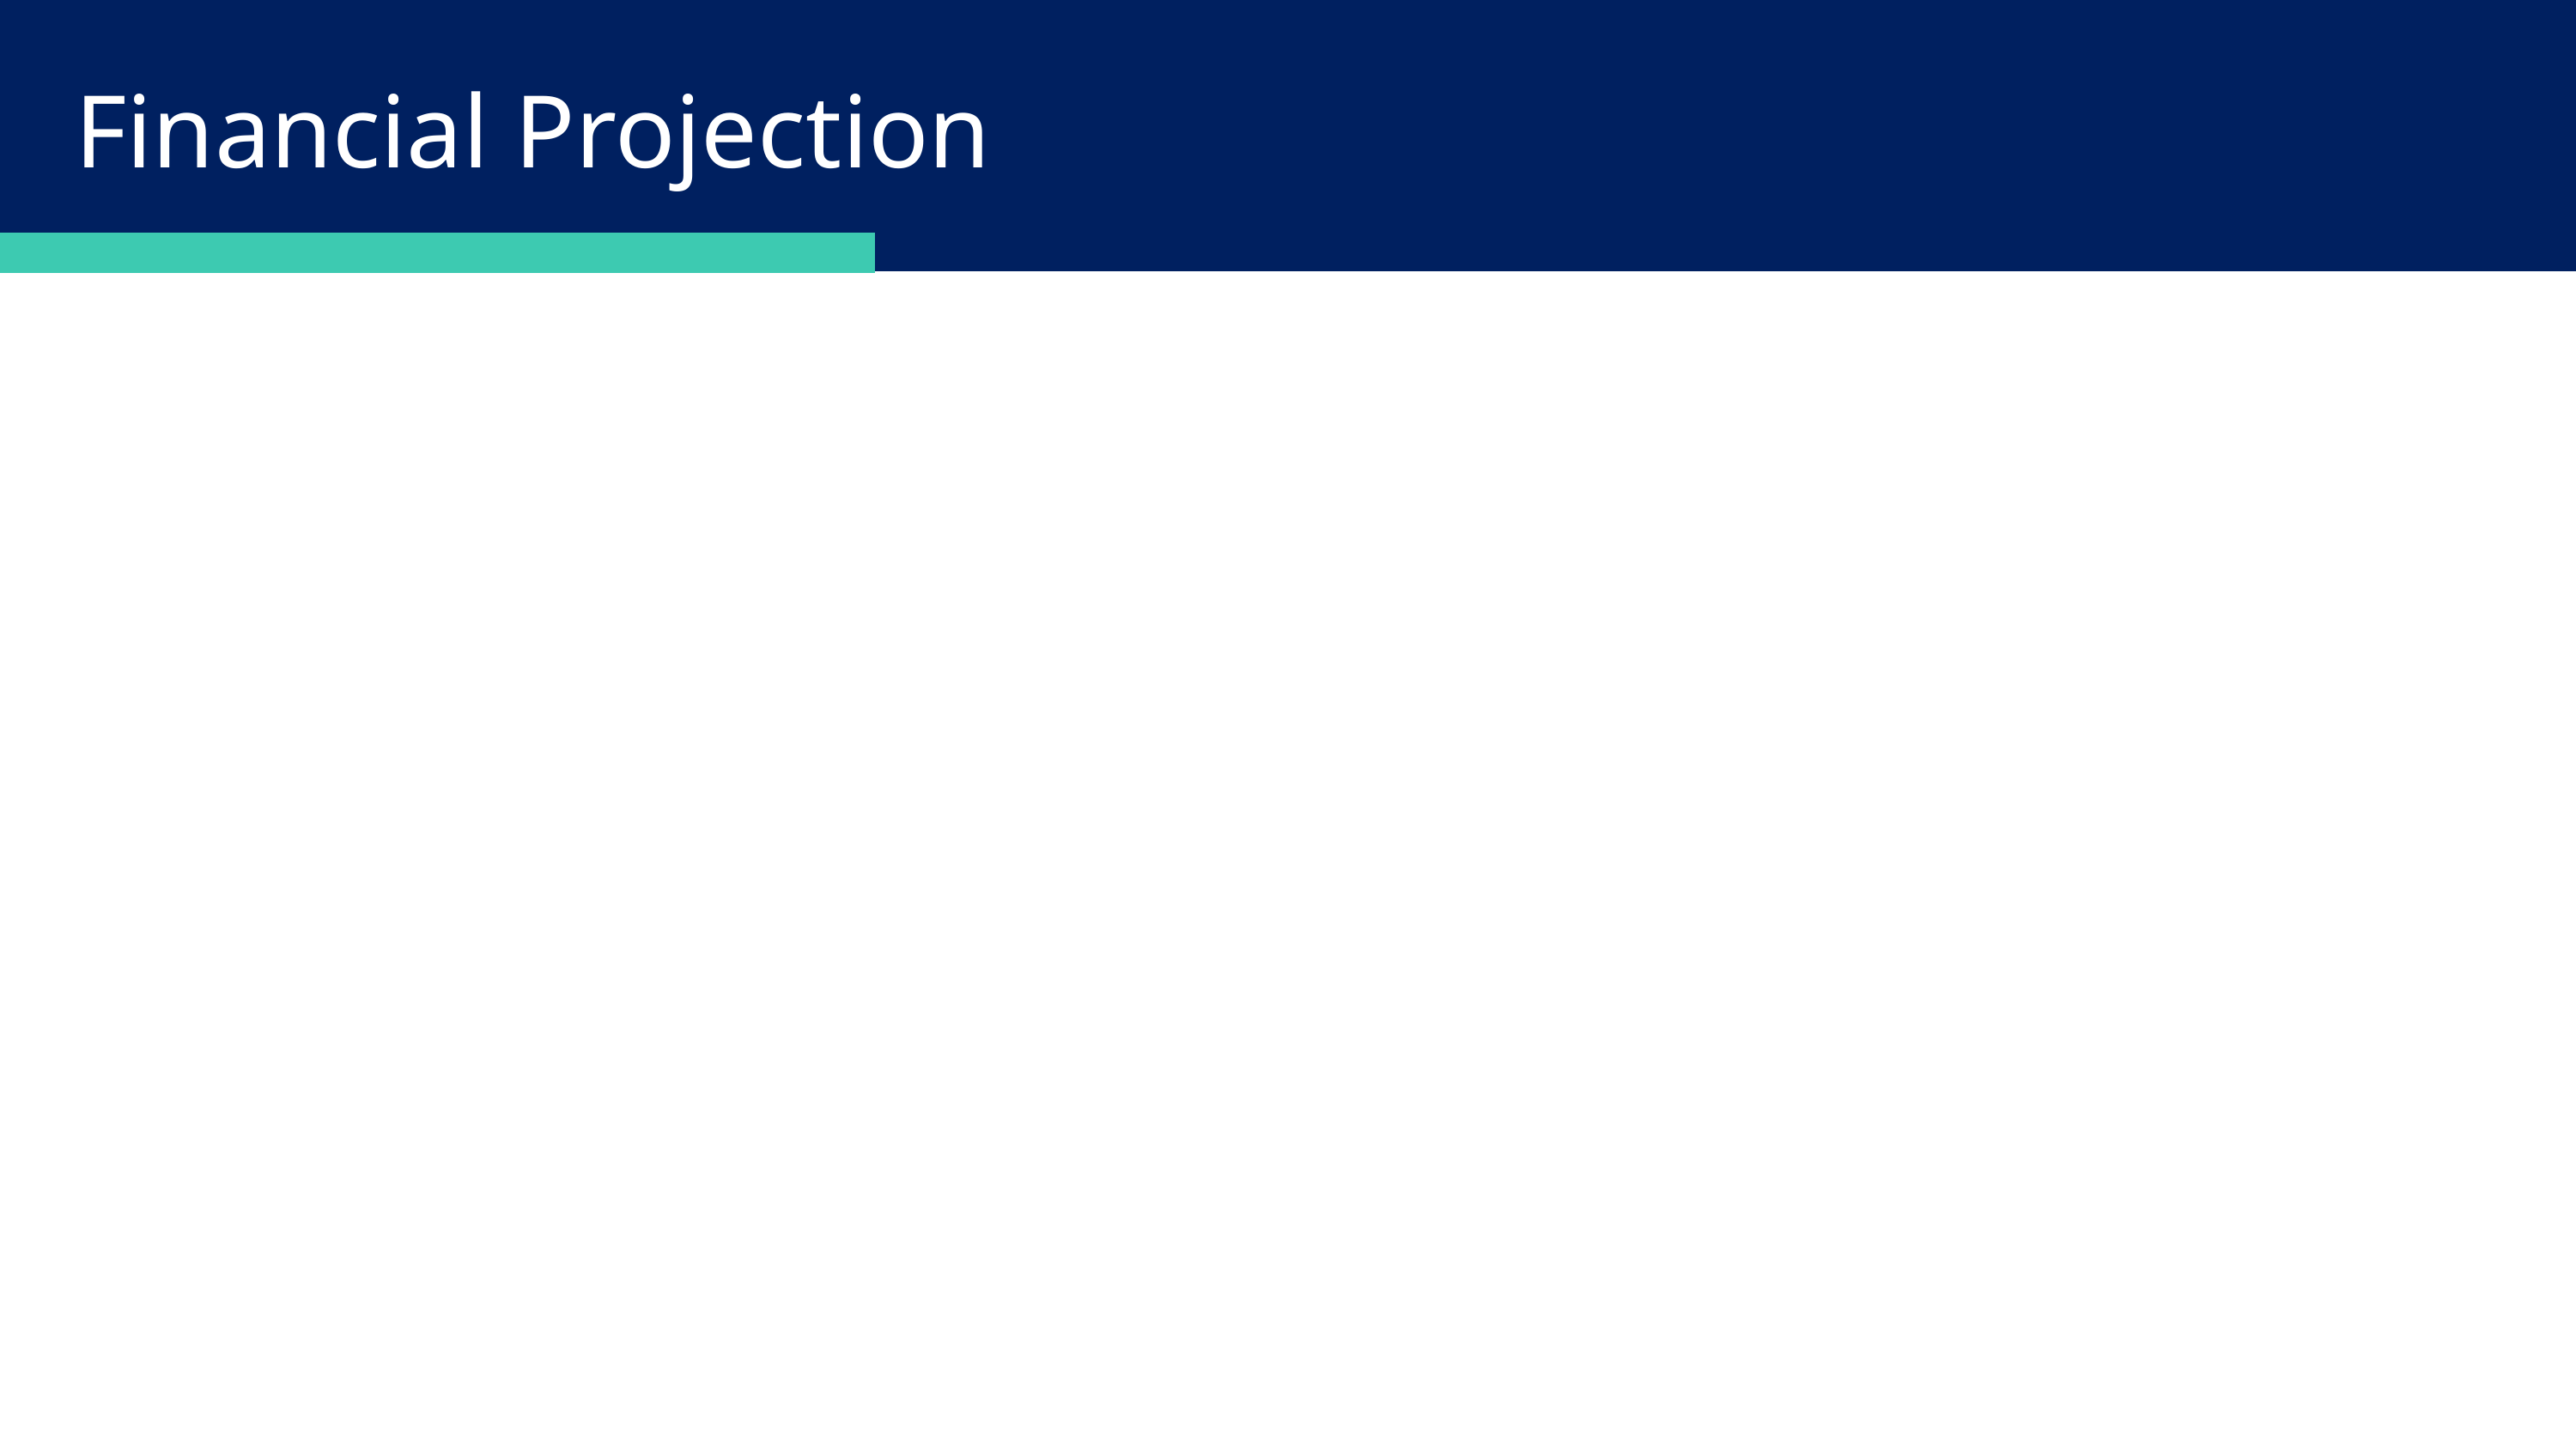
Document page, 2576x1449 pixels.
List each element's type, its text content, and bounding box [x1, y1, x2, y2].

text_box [0, 232, 876, 274]
text_box [0, 0, 2576, 275]
text_box Financial Projection [75, 68, 2269, 189]
